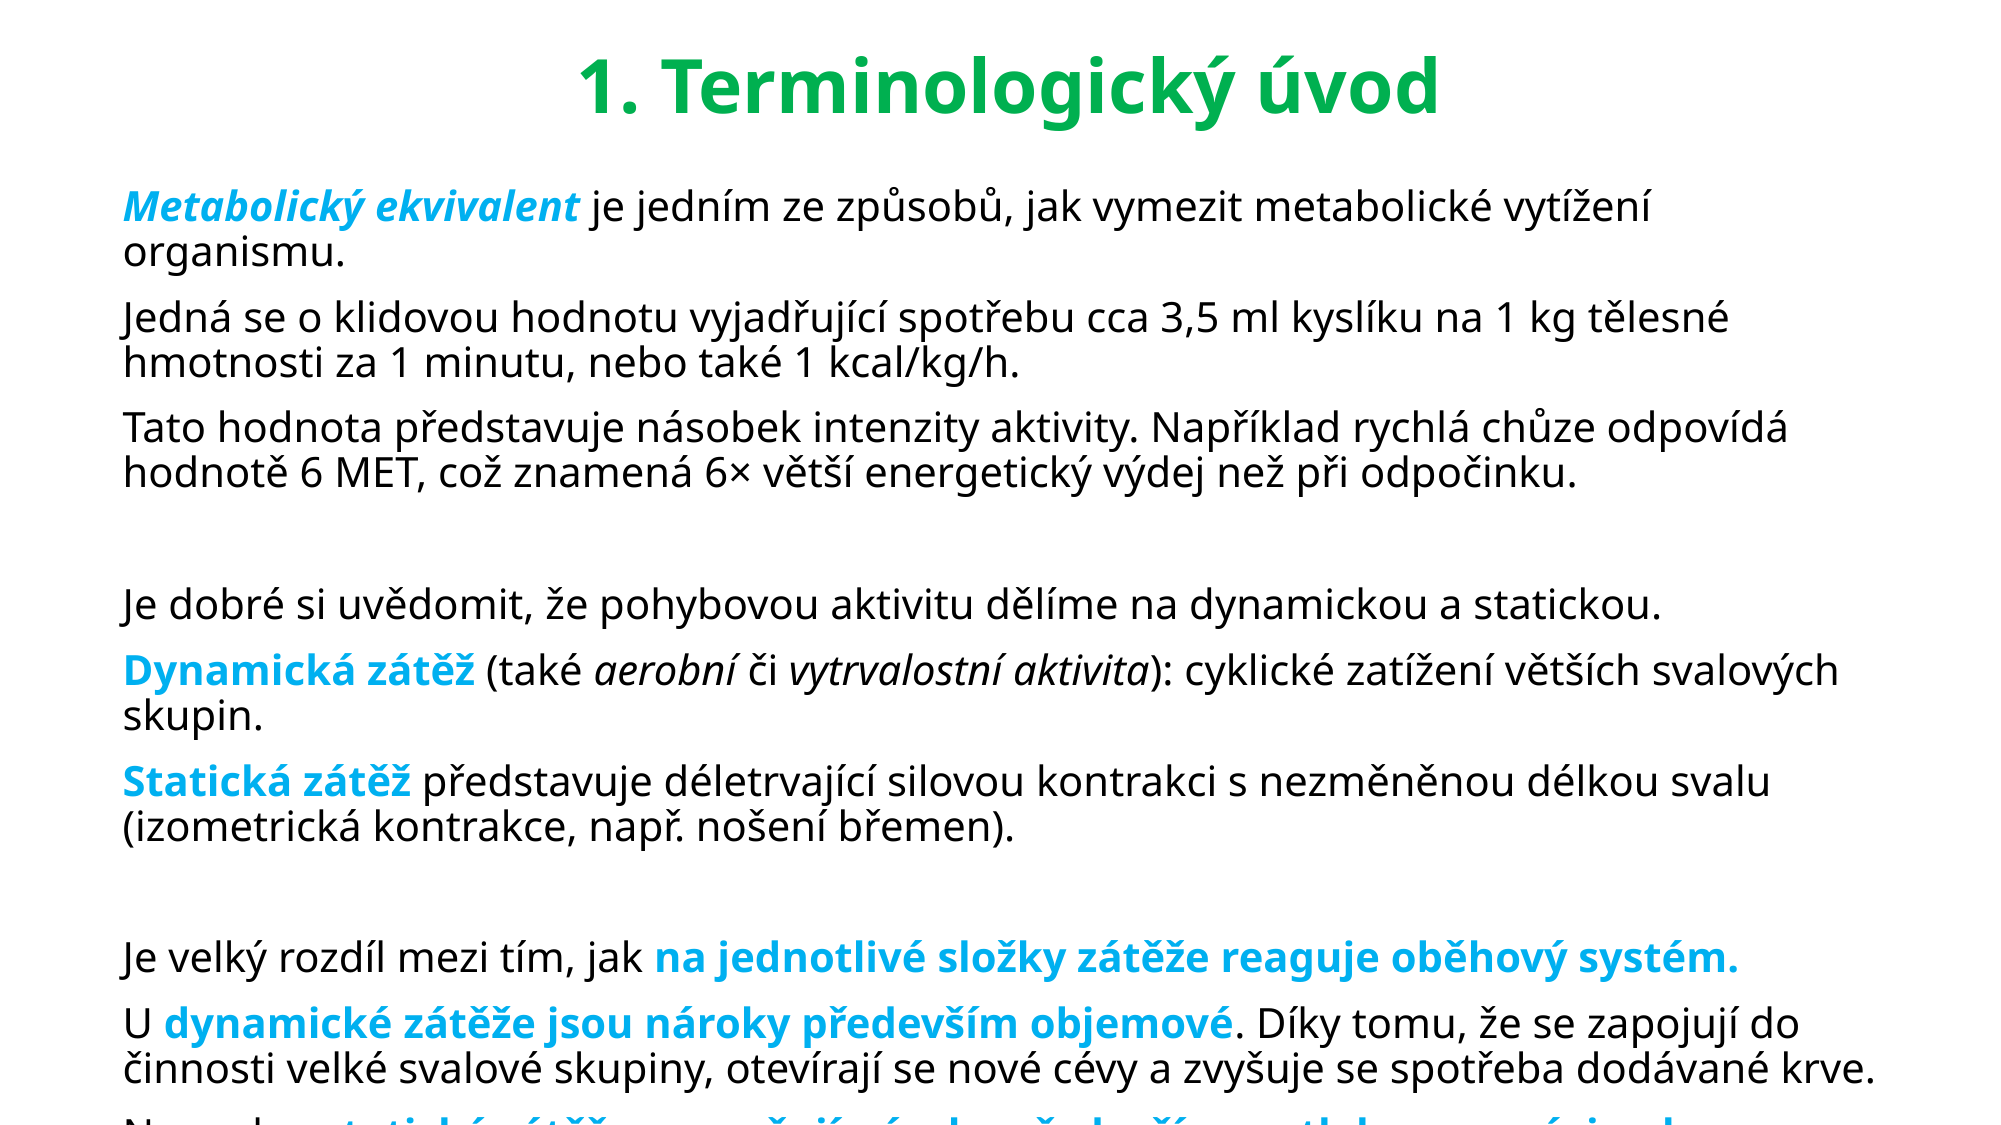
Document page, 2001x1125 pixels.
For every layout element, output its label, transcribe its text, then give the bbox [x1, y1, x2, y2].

list Metabolický ekvivalent je jedním ze způsobů, jak vymezit metabolické vytížení organismu. Jedná se o klidovou hodnotu vyjadřující spotřebu cca 3,5 ml kyslíku na 1 kg tělesné hmotnosti za 1 minutu, nebo také 1 kcal/kg/h. Tato hodnota představuje násobek intenzity aktivity. Například rychlá chůze odpovídá hodnotě 6 MET, což znamená 6× větší energetický výdej než při odpočinku. Je dobré si uvědomit, že pohybovou aktivitu dělíme na dynamickou a statickou. Dynamická zátěž (také aerobní či vytrvalostní aktivita): cyklické zatížení větších svalových skupin. Statická zátěž představuje déletrvající silovou kontrakci s nezměněnou délkou svalu (izometrická kontrakce, např. nošení břemen). Je velký rozdíl mezi tím, jak na jednotlivé složky zátěže reaguje oběhový systém. U dynamické zátěže jsou nároky především objemové. Díky tomu, že se zapojují do činnosti velké svalové skupiny, otevírají se nové cévy a zvyšuje se spotřeba dodávané krve. Naopak u statické zátěže se zvyšují nároky především na tlakovou práci srdce. [107, 177, 1893, 1093]
title 1. Terminologický úvod [137, 0, 1863, 177]
